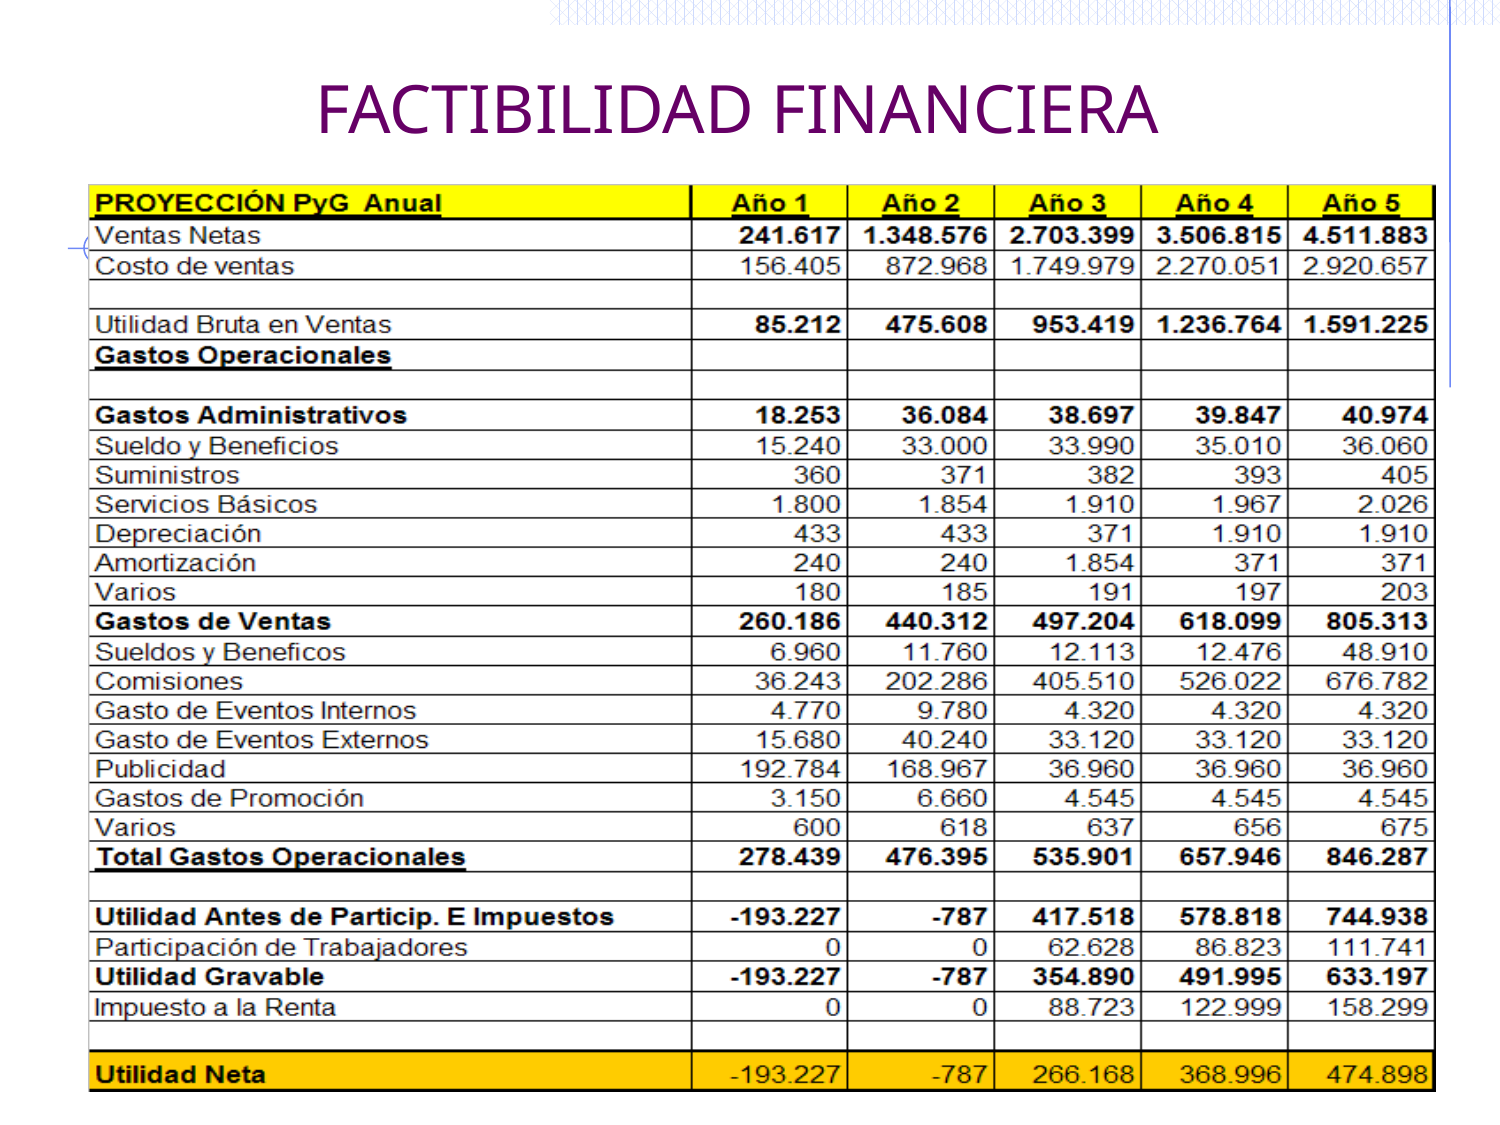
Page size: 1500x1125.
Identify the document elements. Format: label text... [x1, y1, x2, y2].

title FACTIBILIDAD FINANCIERA [99, 77, 1376, 155]
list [88, 184, 1436, 1092]
